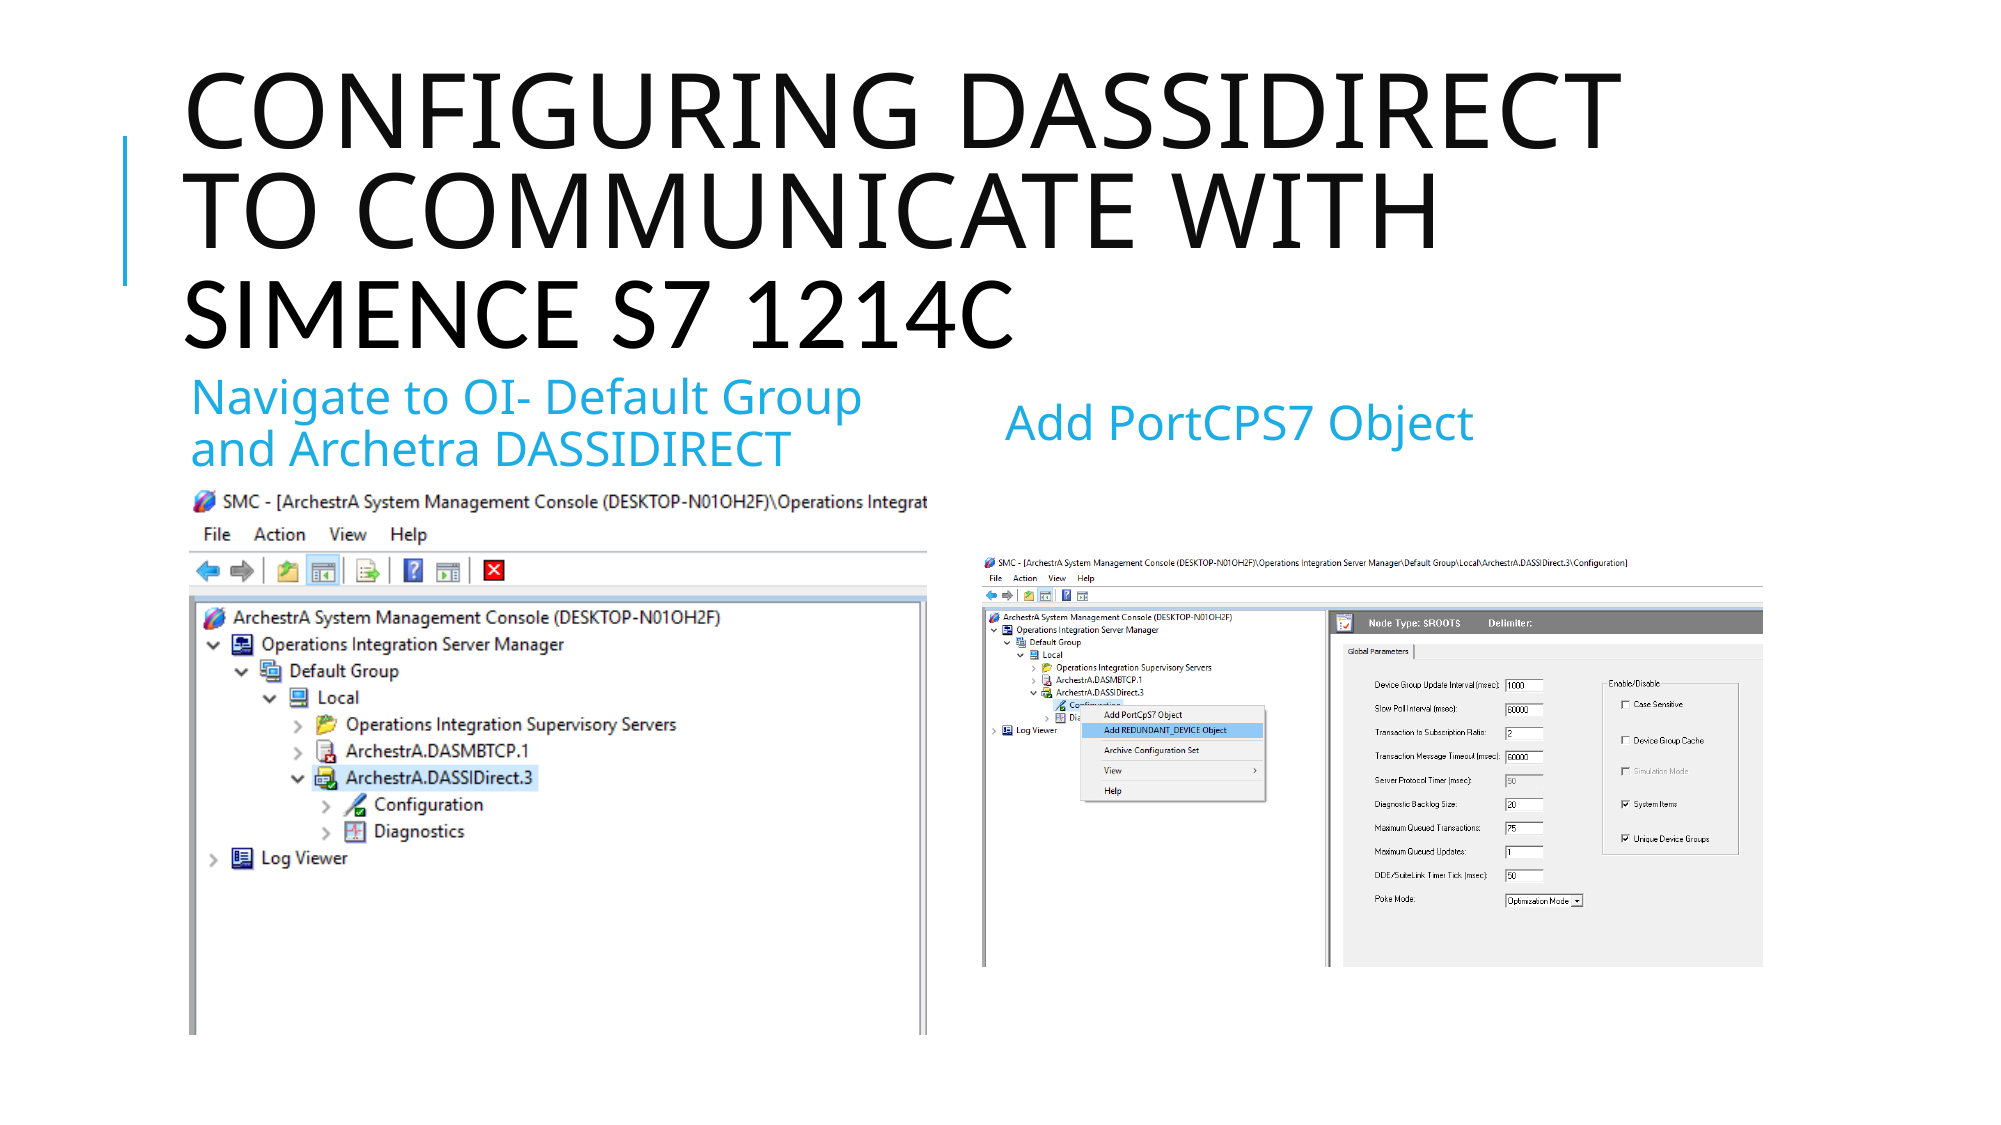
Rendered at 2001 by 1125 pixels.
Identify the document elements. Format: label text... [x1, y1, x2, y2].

title Configuring DASSIDiRECT to communicate with Simence s7 1214C [168, 96, 1763, 342]
list Add PortCPS7 Object [982, 357, 1763, 493]
list Navigate to OI- Default Group and Archetra DASSIDIRECT [168, 357, 948, 493]
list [982, 555, 1763, 967]
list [188, 486, 928, 1036]
